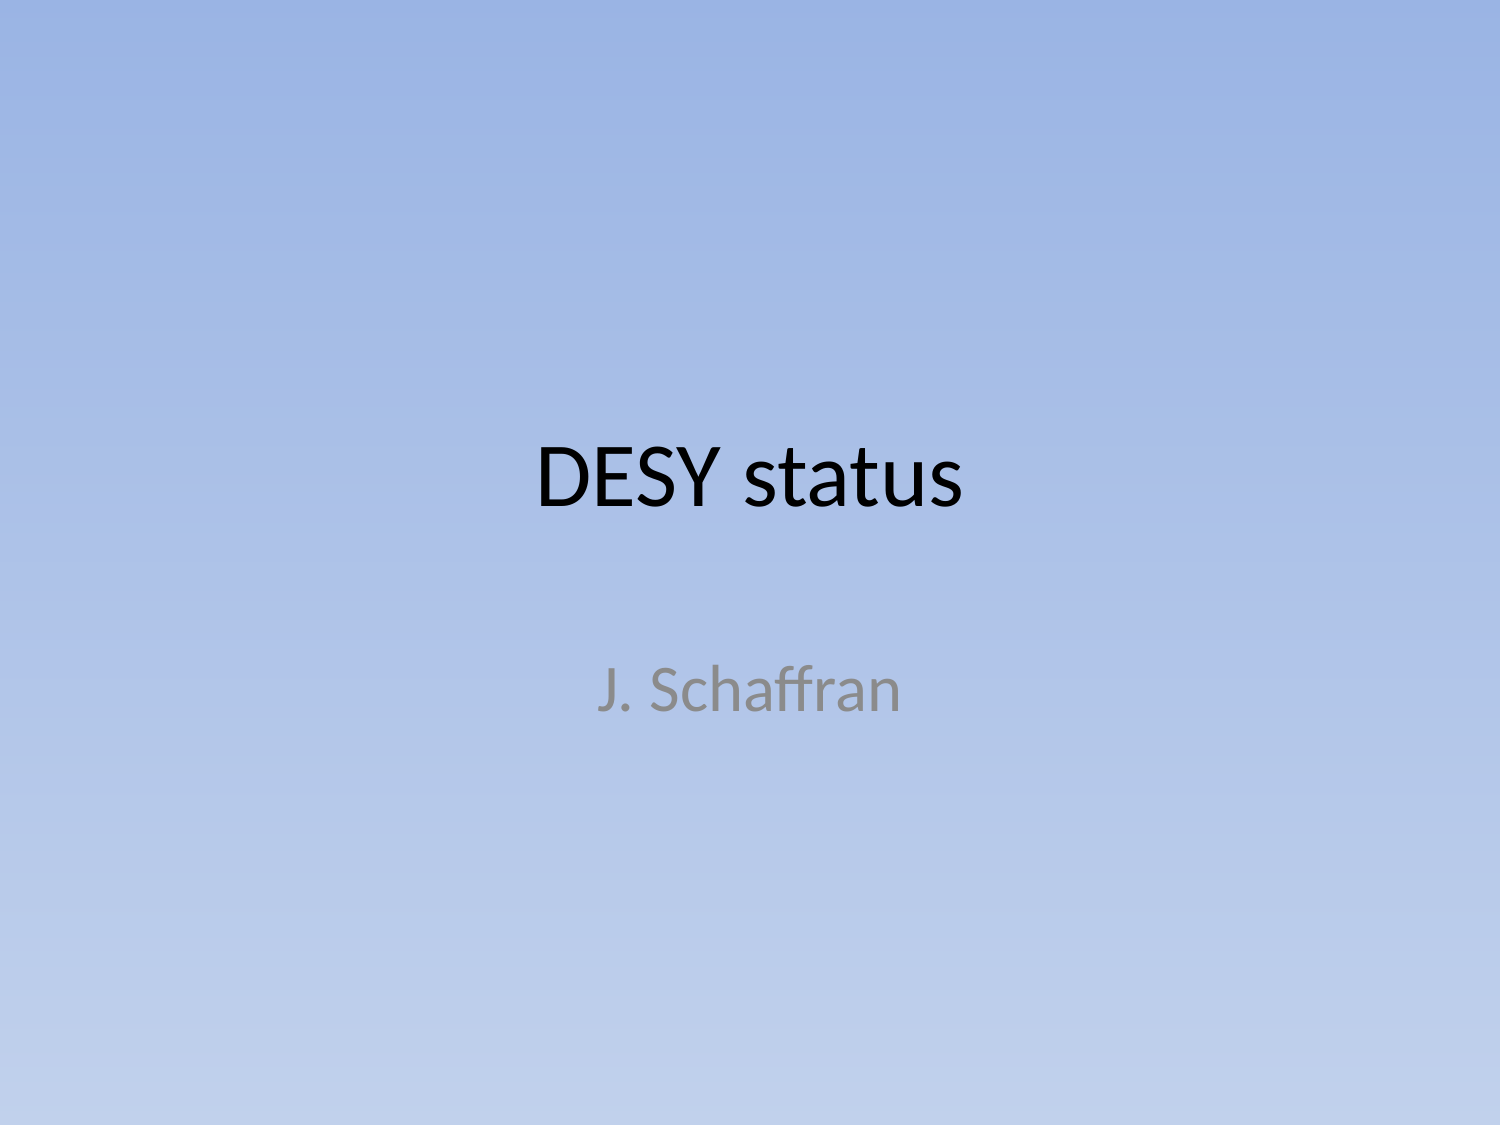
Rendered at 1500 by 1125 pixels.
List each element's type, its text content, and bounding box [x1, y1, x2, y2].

title DESY status [112, 349, 1388, 591]
subtitle J. Schaffran [225, 637, 1275, 925]
